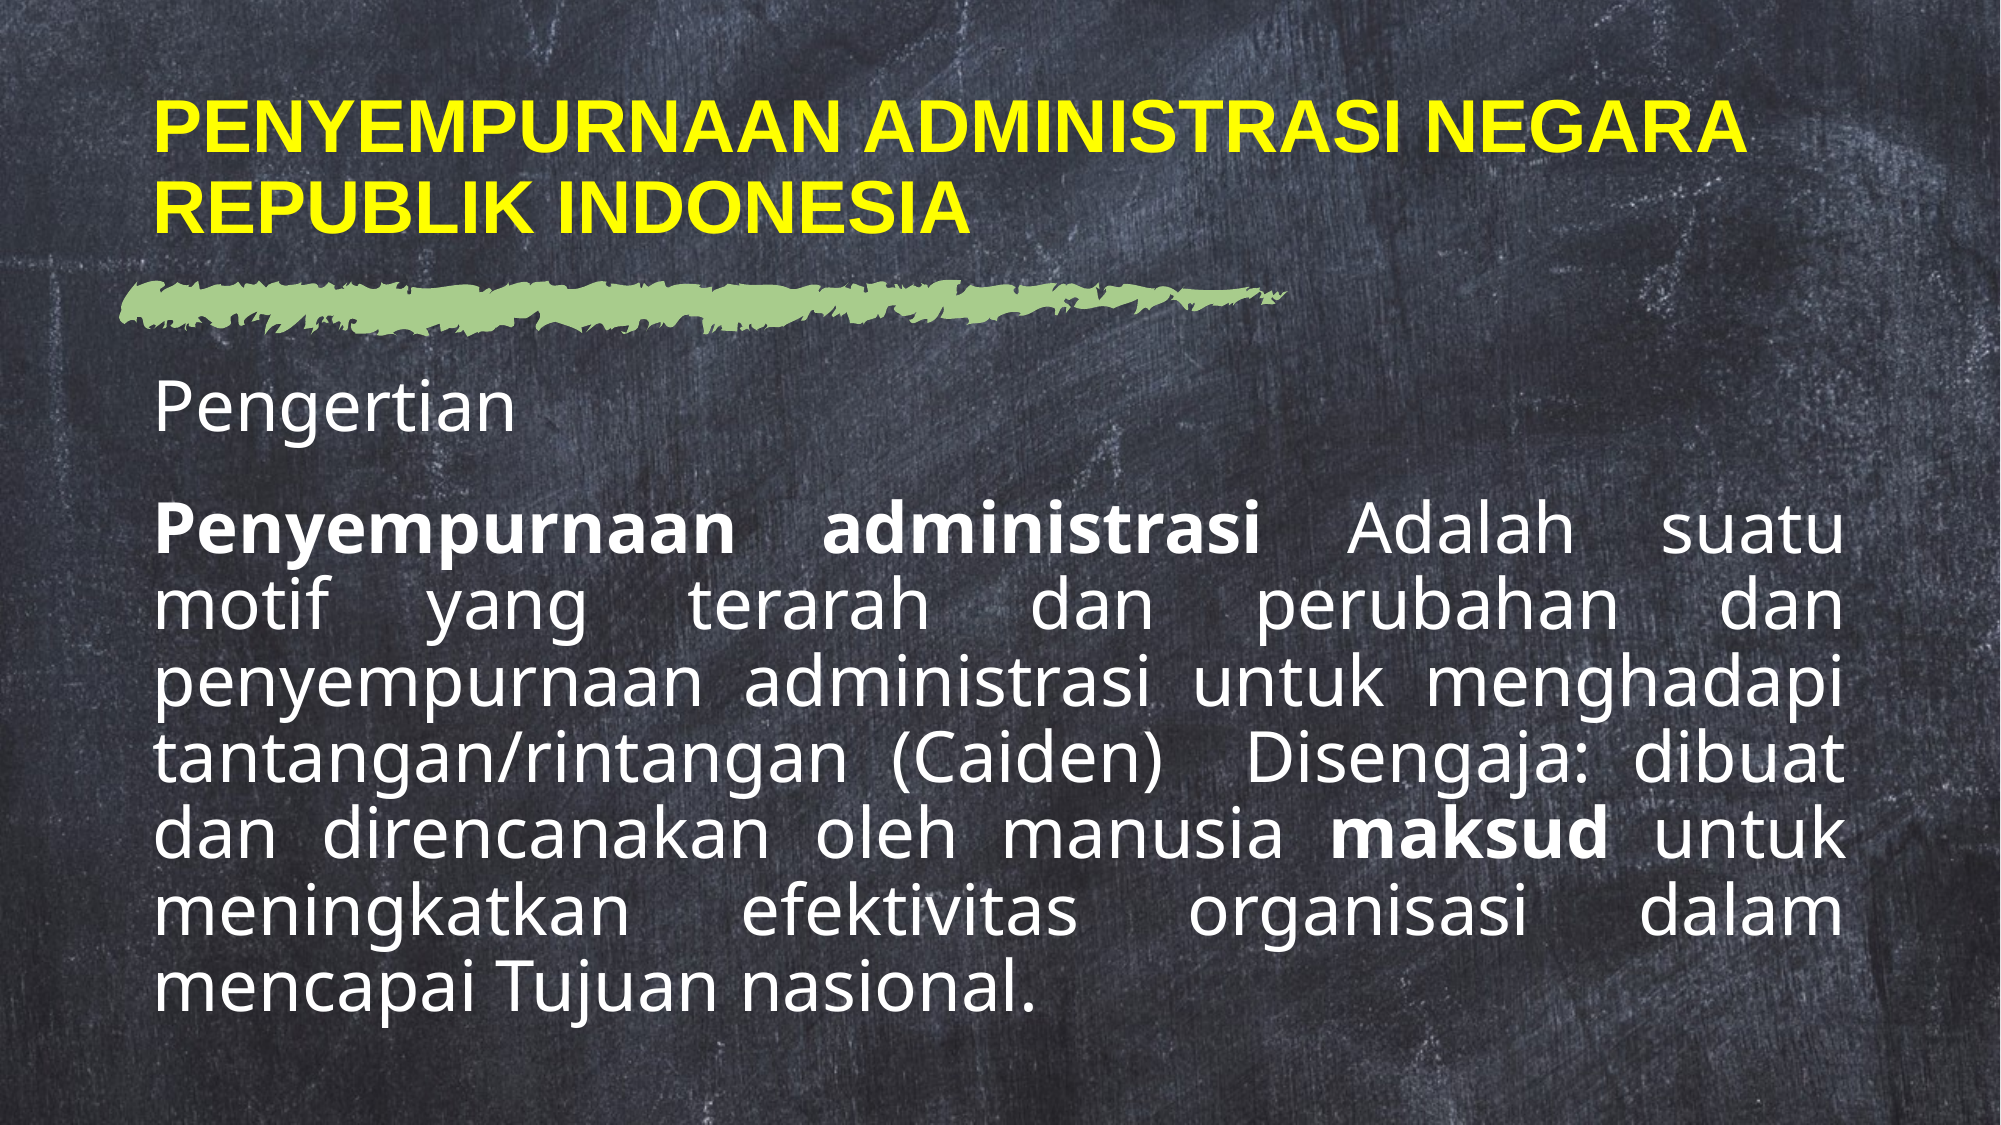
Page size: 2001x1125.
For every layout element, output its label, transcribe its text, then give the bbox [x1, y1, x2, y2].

title PENYEMPURNAAN ADMINISTRASI NEGARA REPUBLIK INDONESIA [137, 59, 1863, 278]
picture [0, 0, 2001, 1125]
list Pengertian Penyempurnaan administrasi Adalah suatu motif yang terarah dan perubahan dan penyempurnaan administrasi untuk menghadapi tantangan/rintangan (Caiden)  Disengaja: dibuat dan direncanakan oleh manusia maksud untuk meningkatkan efektivitas organisasi dalam mencapai Tujuan nasional. [137, 362, 1863, 1014]
